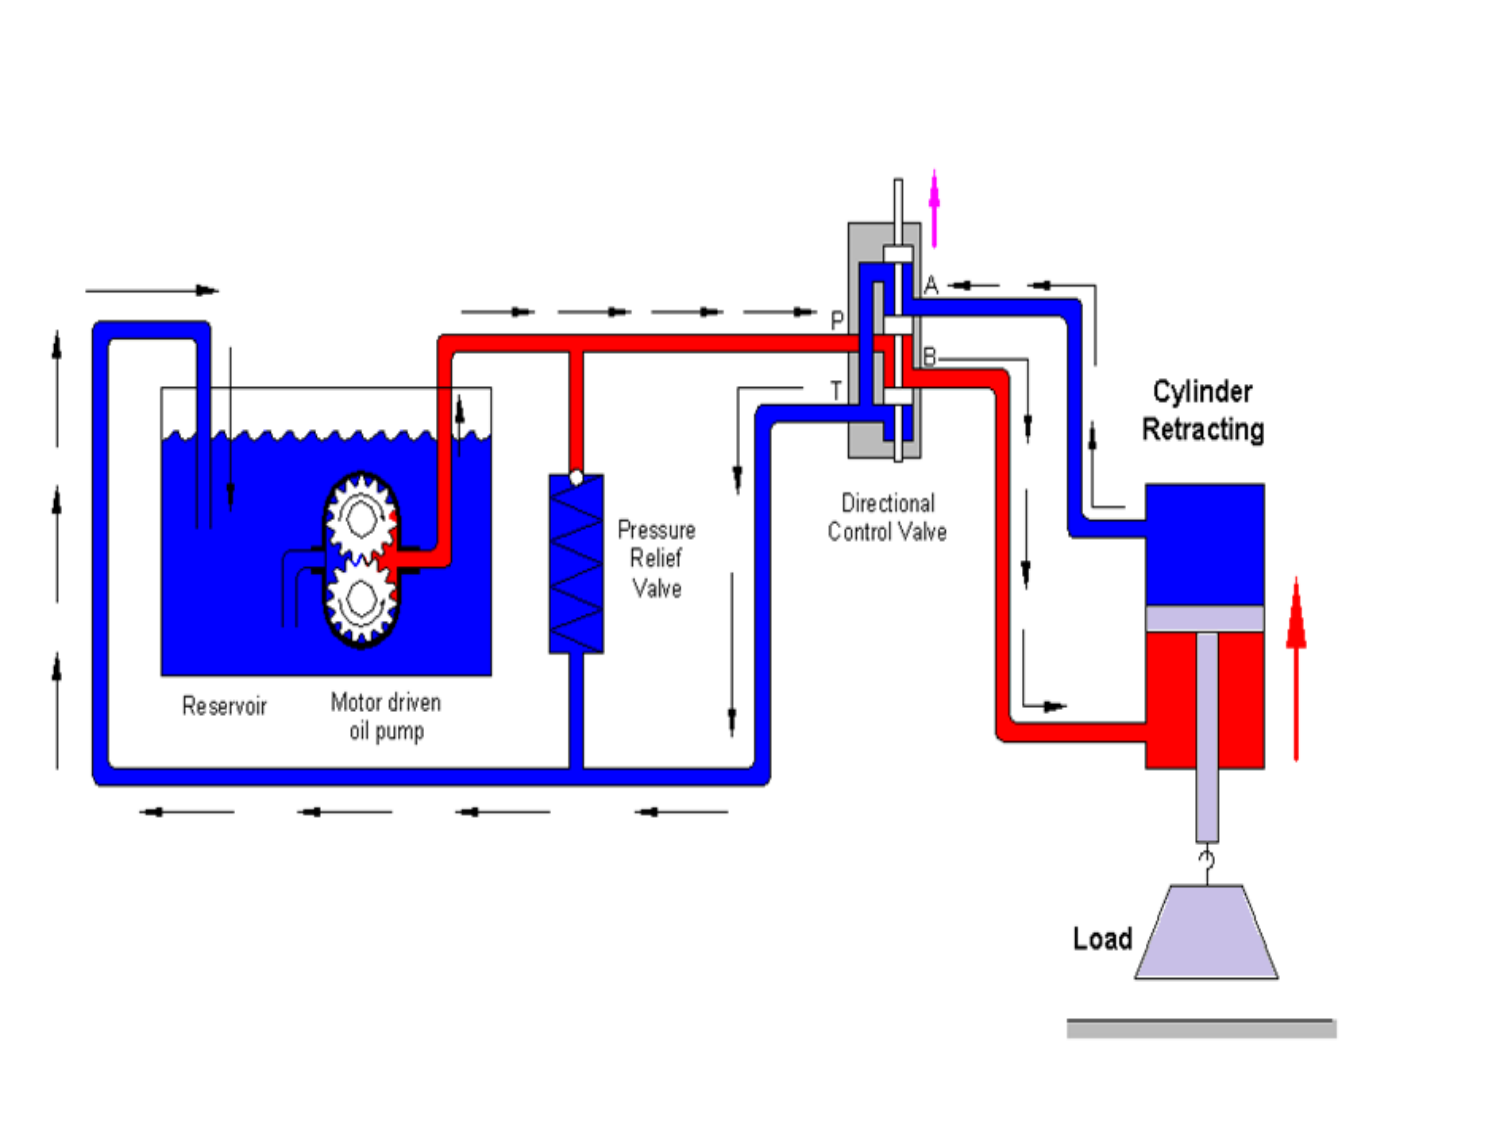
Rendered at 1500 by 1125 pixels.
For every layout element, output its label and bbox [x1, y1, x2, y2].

picture [46, 159, 1353, 1072]
